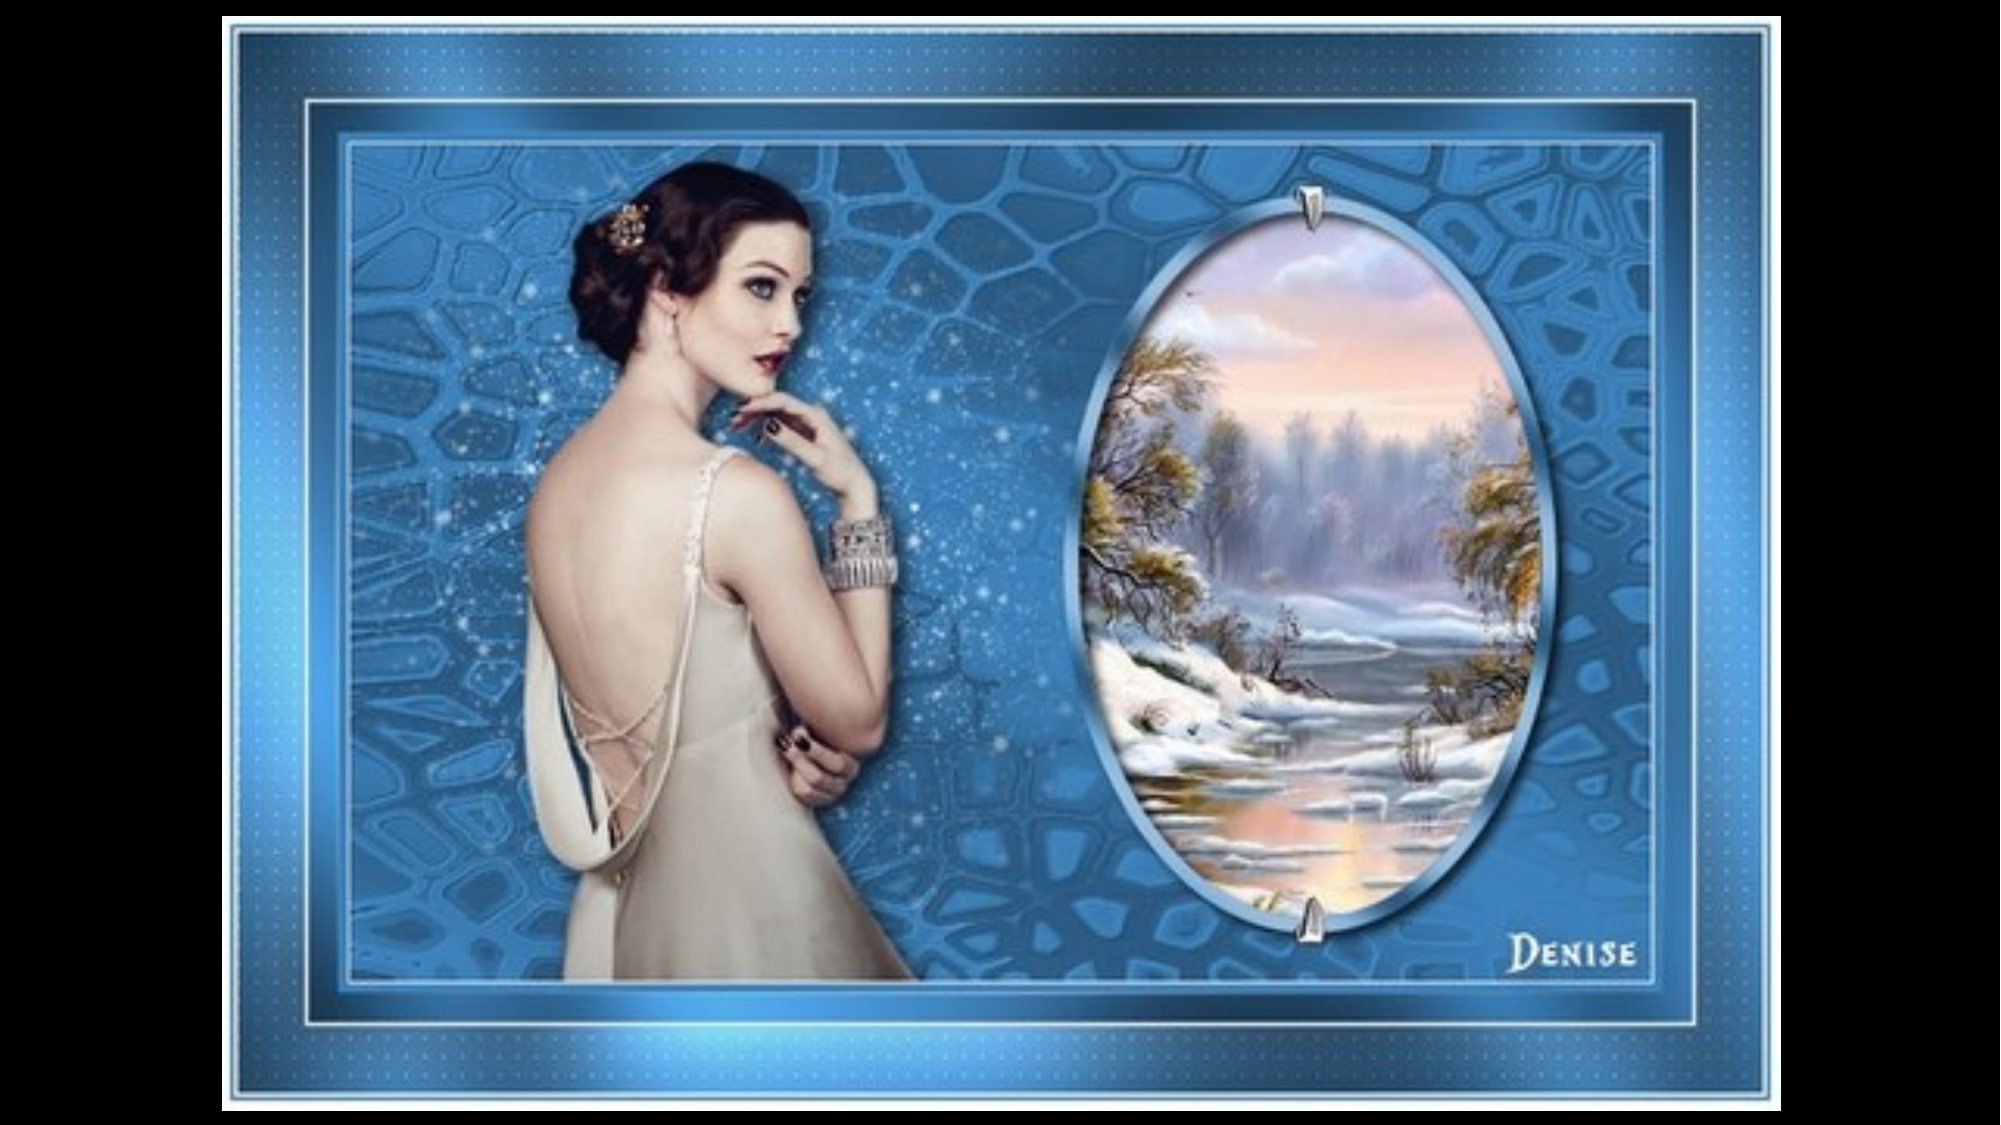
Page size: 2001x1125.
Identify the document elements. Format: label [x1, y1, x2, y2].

picture [222, 16, 1781, 1111]
